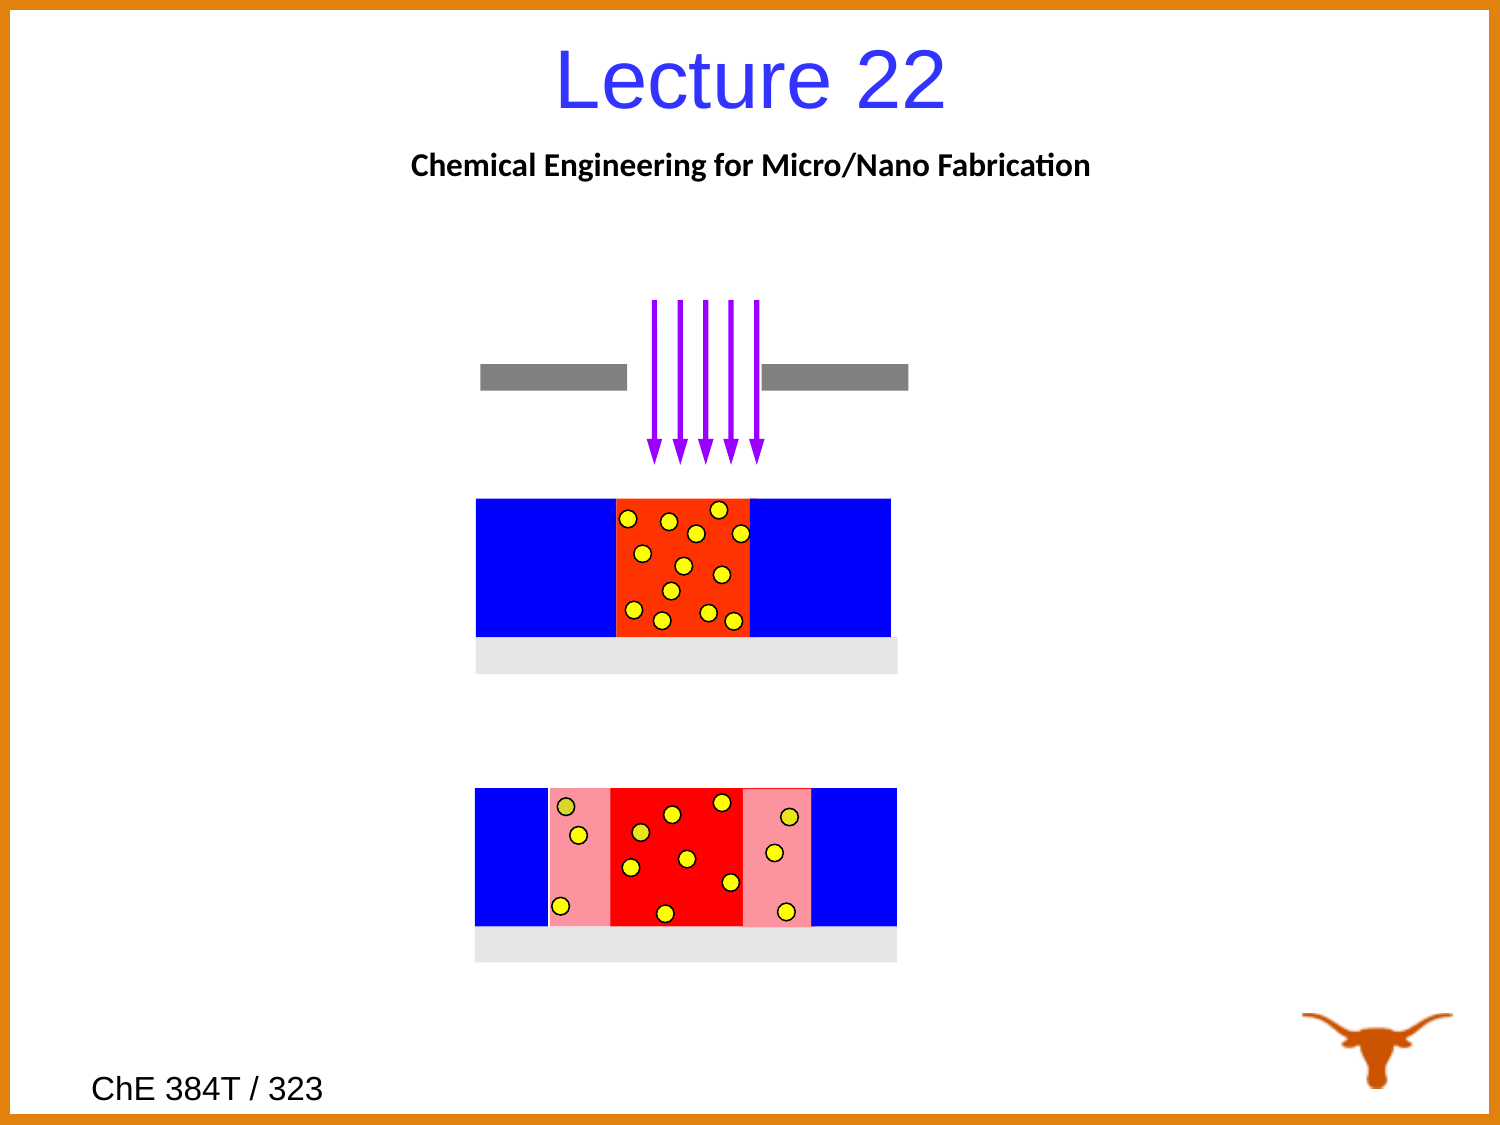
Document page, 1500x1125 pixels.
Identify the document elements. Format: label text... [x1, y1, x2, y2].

text_box [610, 788, 742, 927]
text_box [750, 299, 763, 465]
text_box [549, 788, 610, 927]
text_box [777, 903, 796, 921]
text_box [742, 788, 812, 928]
text_box [619, 510, 637, 528]
text_box [761, 364, 909, 391]
text_box [749, 498, 891, 638]
text_box [724, 299, 738, 465]
text_box [551, 897, 570, 916]
text_box [480, 364, 628, 391]
text_box [674, 299, 687, 465]
text_box [713, 793, 731, 812]
text_box [699, 299, 712, 465]
text_box [662, 582, 681, 600]
title Lecture 22 [114, 0, 1389, 134]
text_box [653, 611, 672, 630]
text_box [622, 858, 640, 877]
text_box [663, 805, 681, 824]
text_box [811, 788, 897, 927]
subtitle Chemical Engineering for Micro/Nano Fabrication [189, 140, 1314, 212]
text_box [633, 545, 652, 563]
text_box [765, 844, 784, 862]
text_box [710, 501, 728, 519]
text_box [674, 557, 693, 575]
text_box [722, 873, 740, 892]
text_box [648, 299, 661, 465]
text_box [474, 926, 897, 963]
text_box [474, 788, 548, 927]
text_box [687, 524, 706, 543]
text_box [616, 498, 749, 638]
text_box [780, 808, 799, 826]
text_box [475, 498, 616, 638]
text_box [631, 823, 650, 842]
text_box [678, 850, 696, 868]
picture [1302, 1013, 1453, 1089]
text_box [569, 826, 588, 845]
text_box [732, 524, 749, 543]
text_box [713, 566, 731, 584]
text_box [557, 797, 575, 816]
text_box [656, 904, 675, 923]
text_box [625, 601, 643, 619]
text_box [660, 512, 678, 531]
text_box [724, 612, 743, 631]
text_box [475, 637, 898, 675]
text_box [699, 604, 718, 622]
